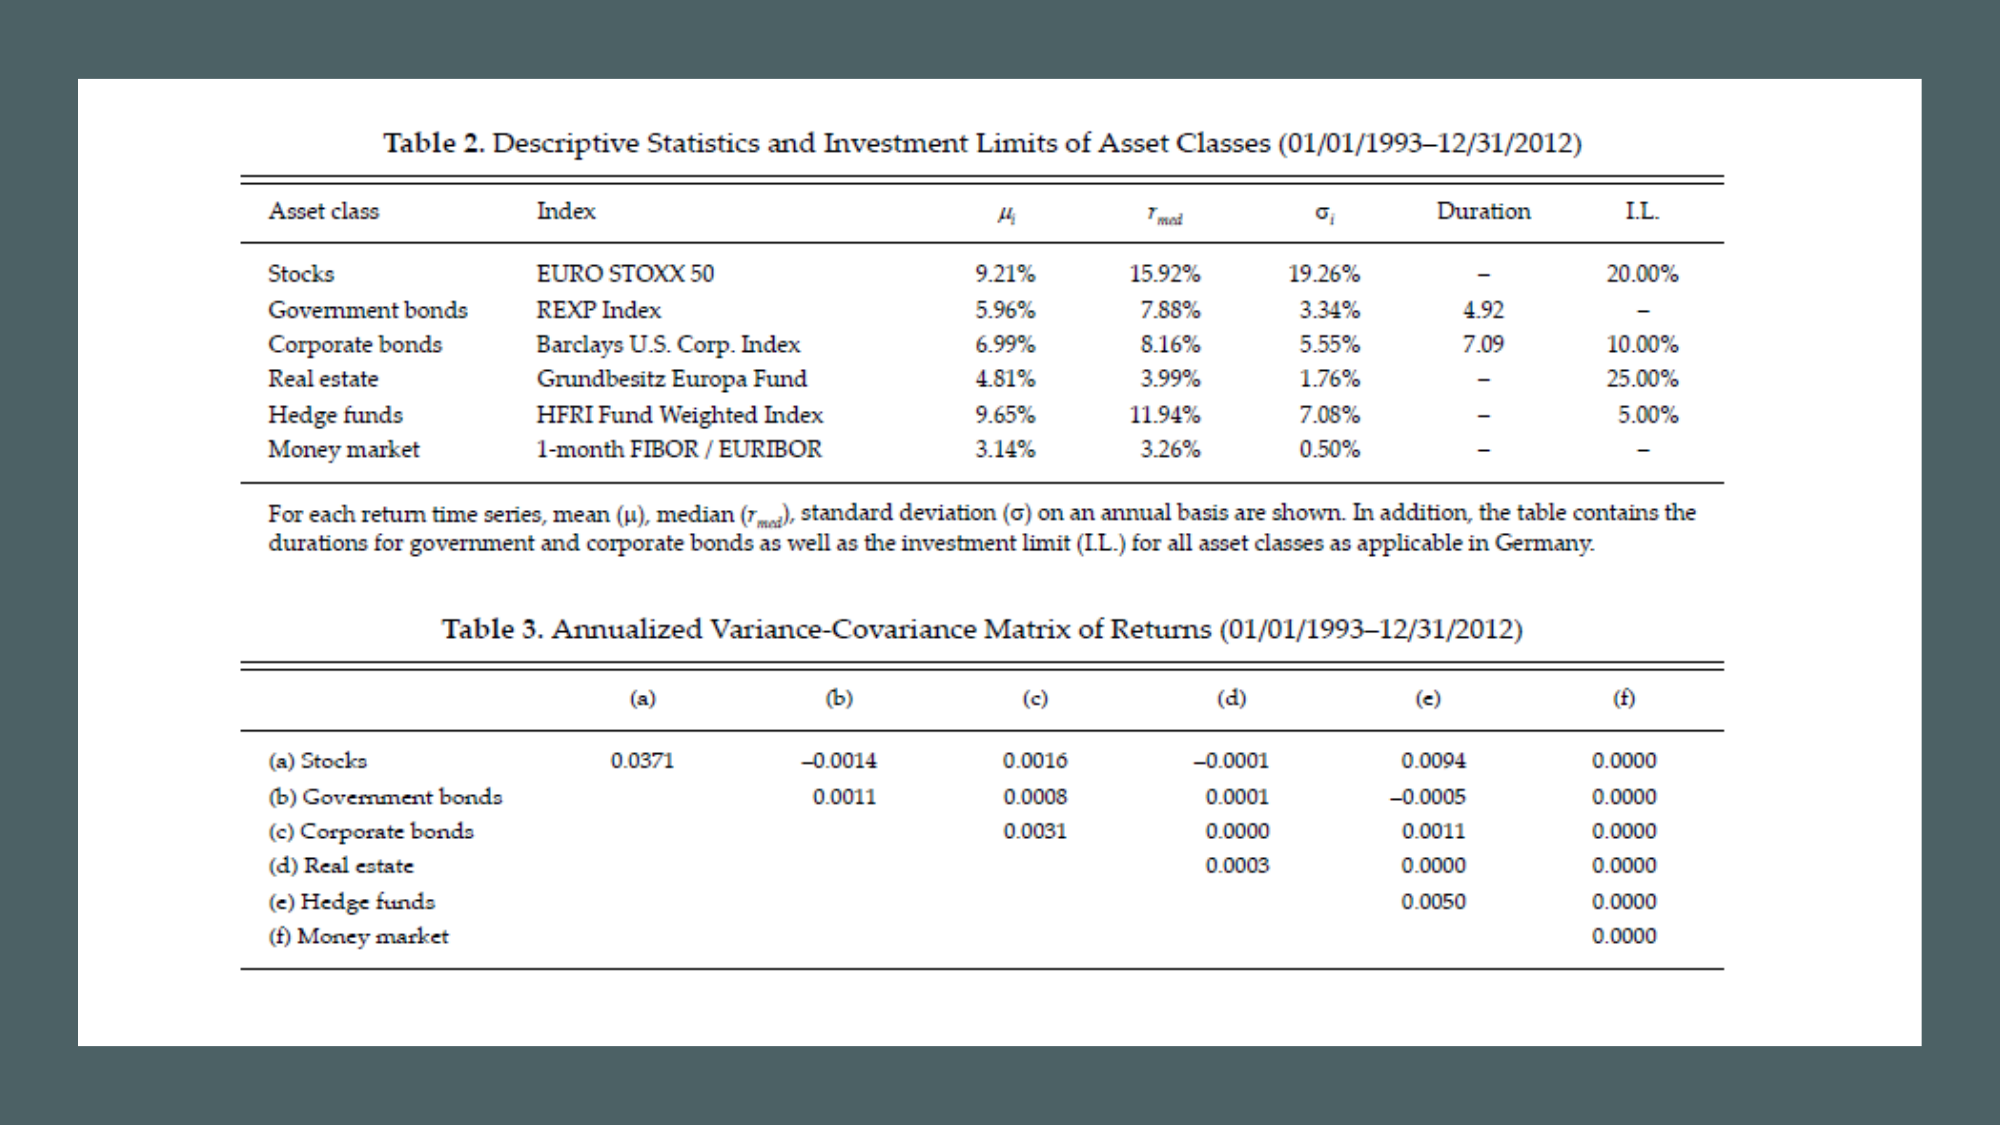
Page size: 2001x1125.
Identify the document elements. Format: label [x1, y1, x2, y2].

text_box [77, 78, 1923, 1047]
text_box [0, 0, 2000, 1125]
list [222, 105, 1778, 1020]
